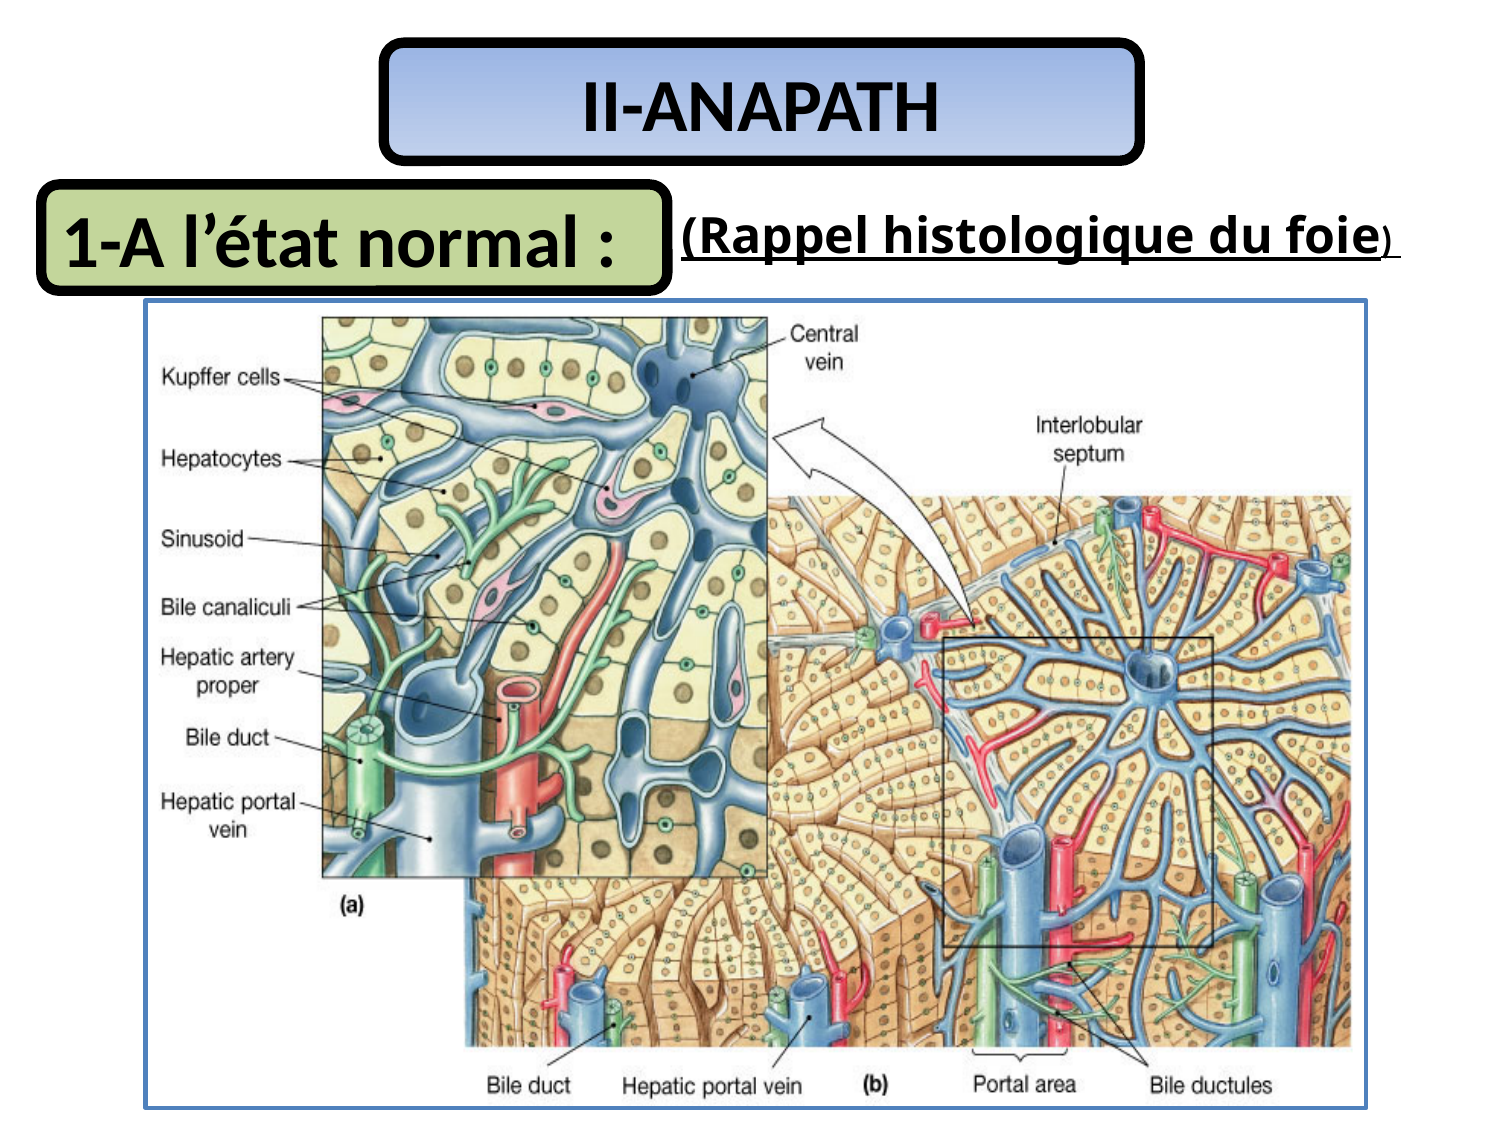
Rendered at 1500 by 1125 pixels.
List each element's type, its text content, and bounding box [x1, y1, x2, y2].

text_box (Rappel histologique du foie) [666, 196, 1416, 271]
text_box II-ANAPATH [381, 40, 1142, 163]
picture [147, 302, 1365, 1107]
text_box 1-A l’état normal : [39, 182, 670, 293]
